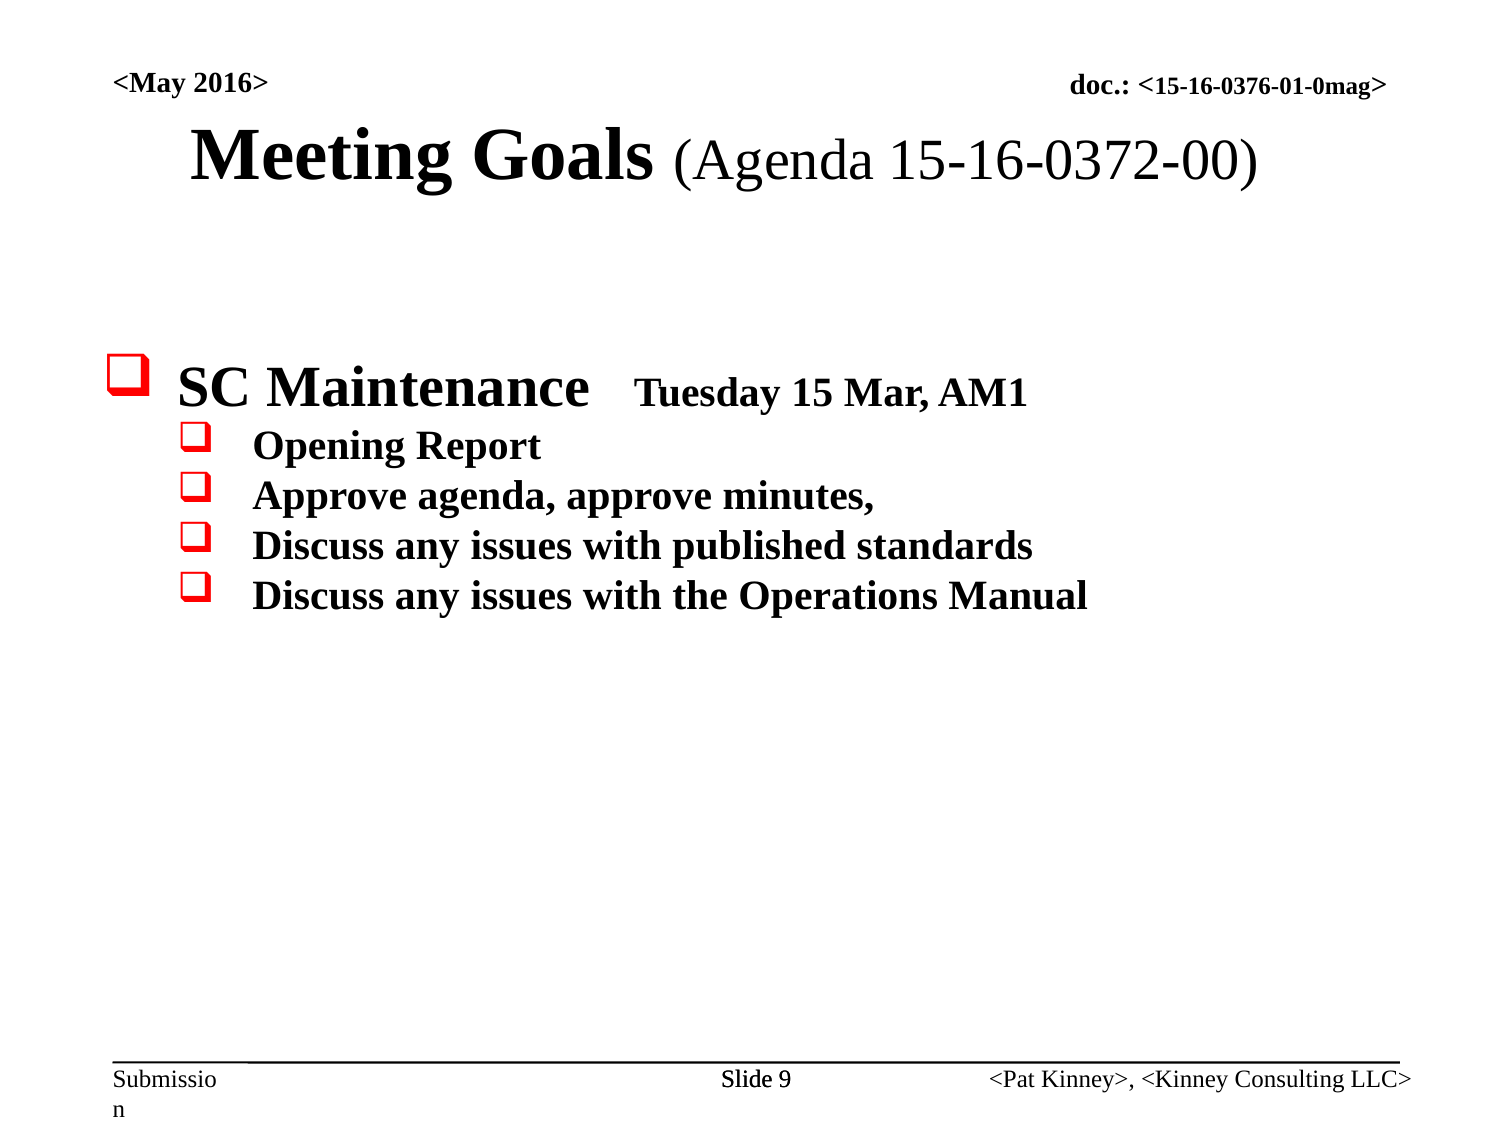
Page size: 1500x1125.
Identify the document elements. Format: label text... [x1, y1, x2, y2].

footer <Pat Kinney>, <Kinney Consulting LLC> [899, 1061, 1413, 1093]
text_box SC Maintenance Tuesday 15 Mar, AM1 Opening Report Approve agenda, approve minutes, Discuss any issues with published standards Discuss any issues with the Operations Manual [87, 350, 1250, 625]
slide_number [112, 62, 376, 87]
title Meeting Goals (Agenda 15-16-0372-00) [87, 87, 1363, 213]
text_box Slide 9 [675, 1062, 838, 1093]
